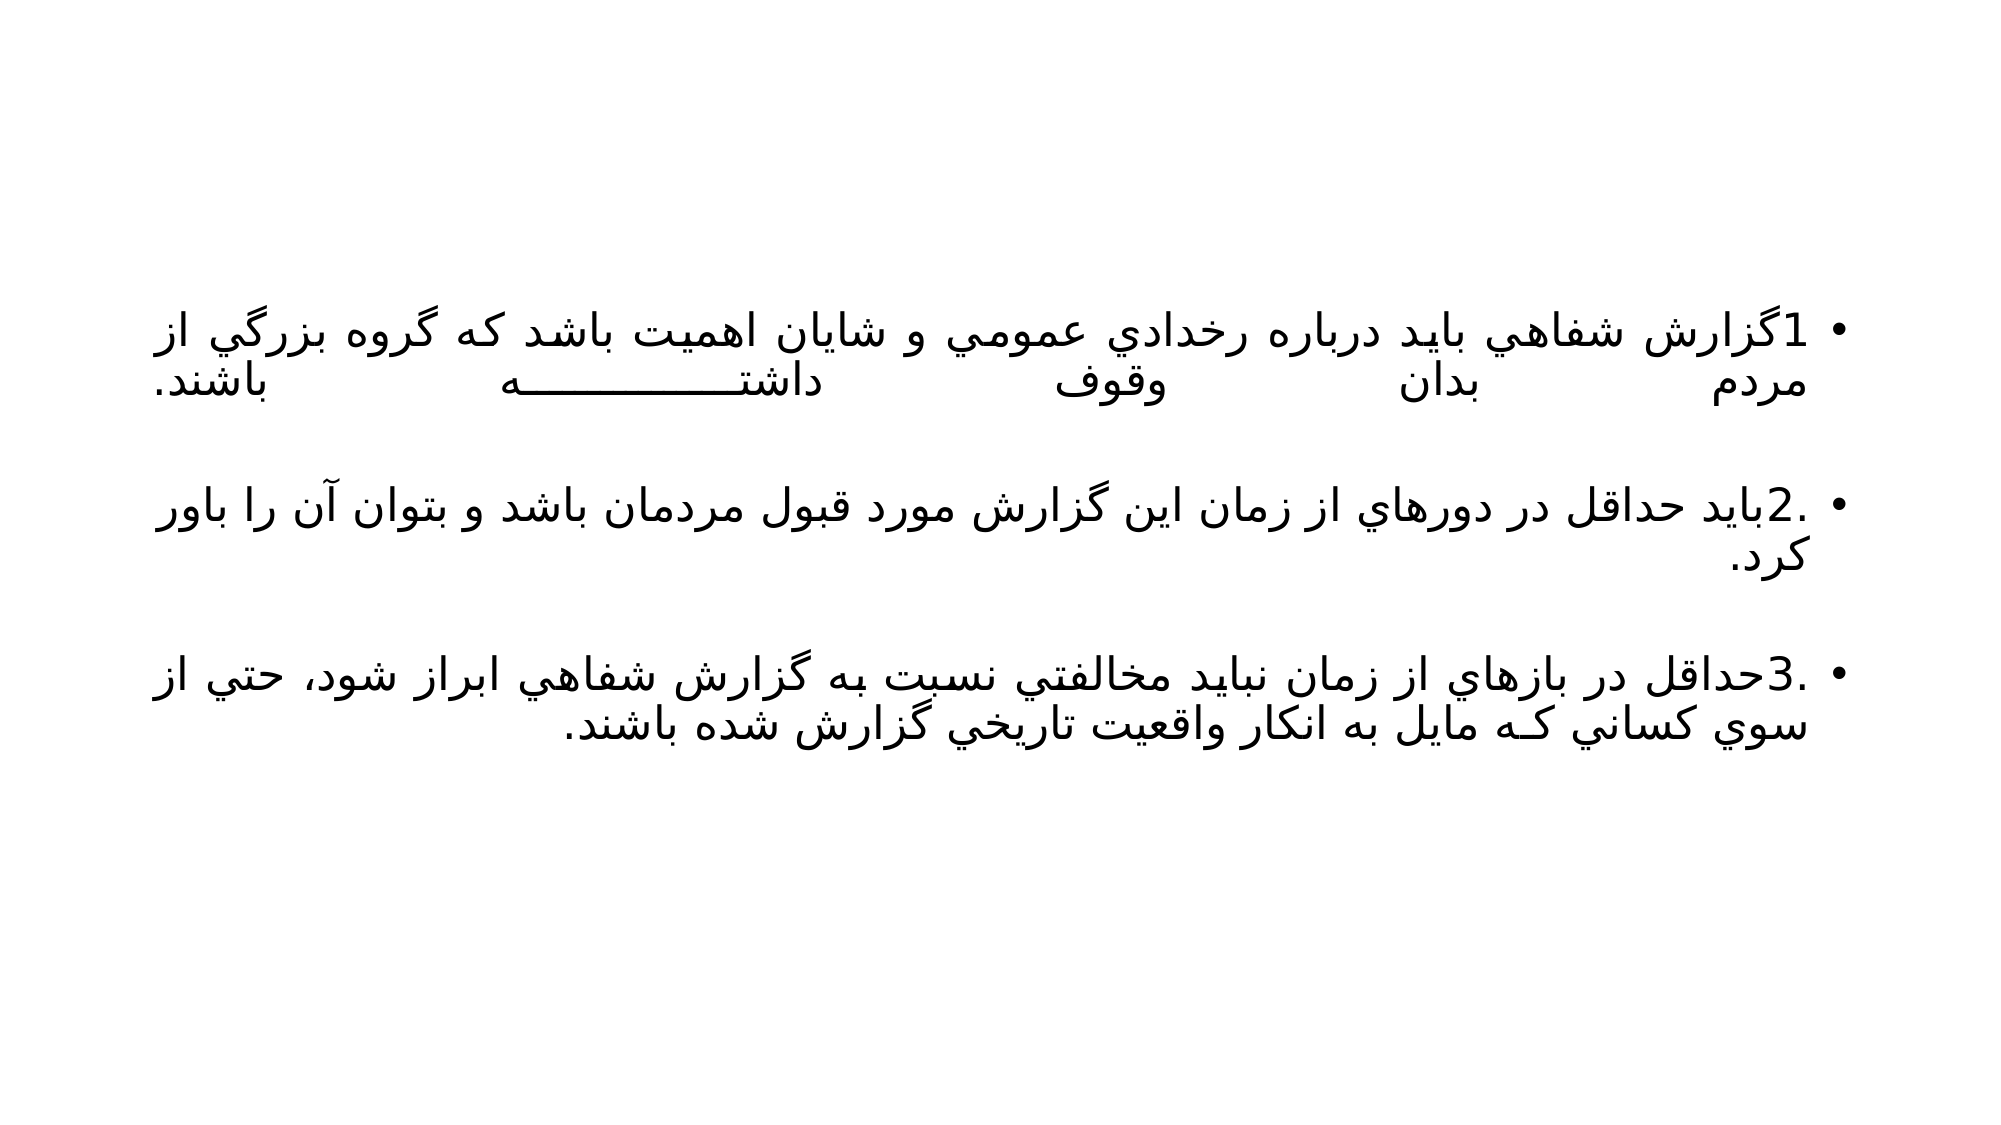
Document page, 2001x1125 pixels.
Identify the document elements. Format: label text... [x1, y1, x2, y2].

list 1گزارش شفاهي بايد درباره رخدادي عمومي و شايان اهميت باشد كه گروه بزرگي از مردم بدان وقوف داشته باشند. .2بايد حداقل در دورهاي از زمان اين گزارش مورد قبول مردمان باشد و بتوان آن را باور كرد. .3حداقل در بازهاي از زمان نبايد مخالفتي نسبت به گزارش شفاهي ابراز شود، حتي از سوي كساني كـه مايل به انكار واقعيت تاريخي گزارش شده باشند. [137, 299, 1863, 1014]
